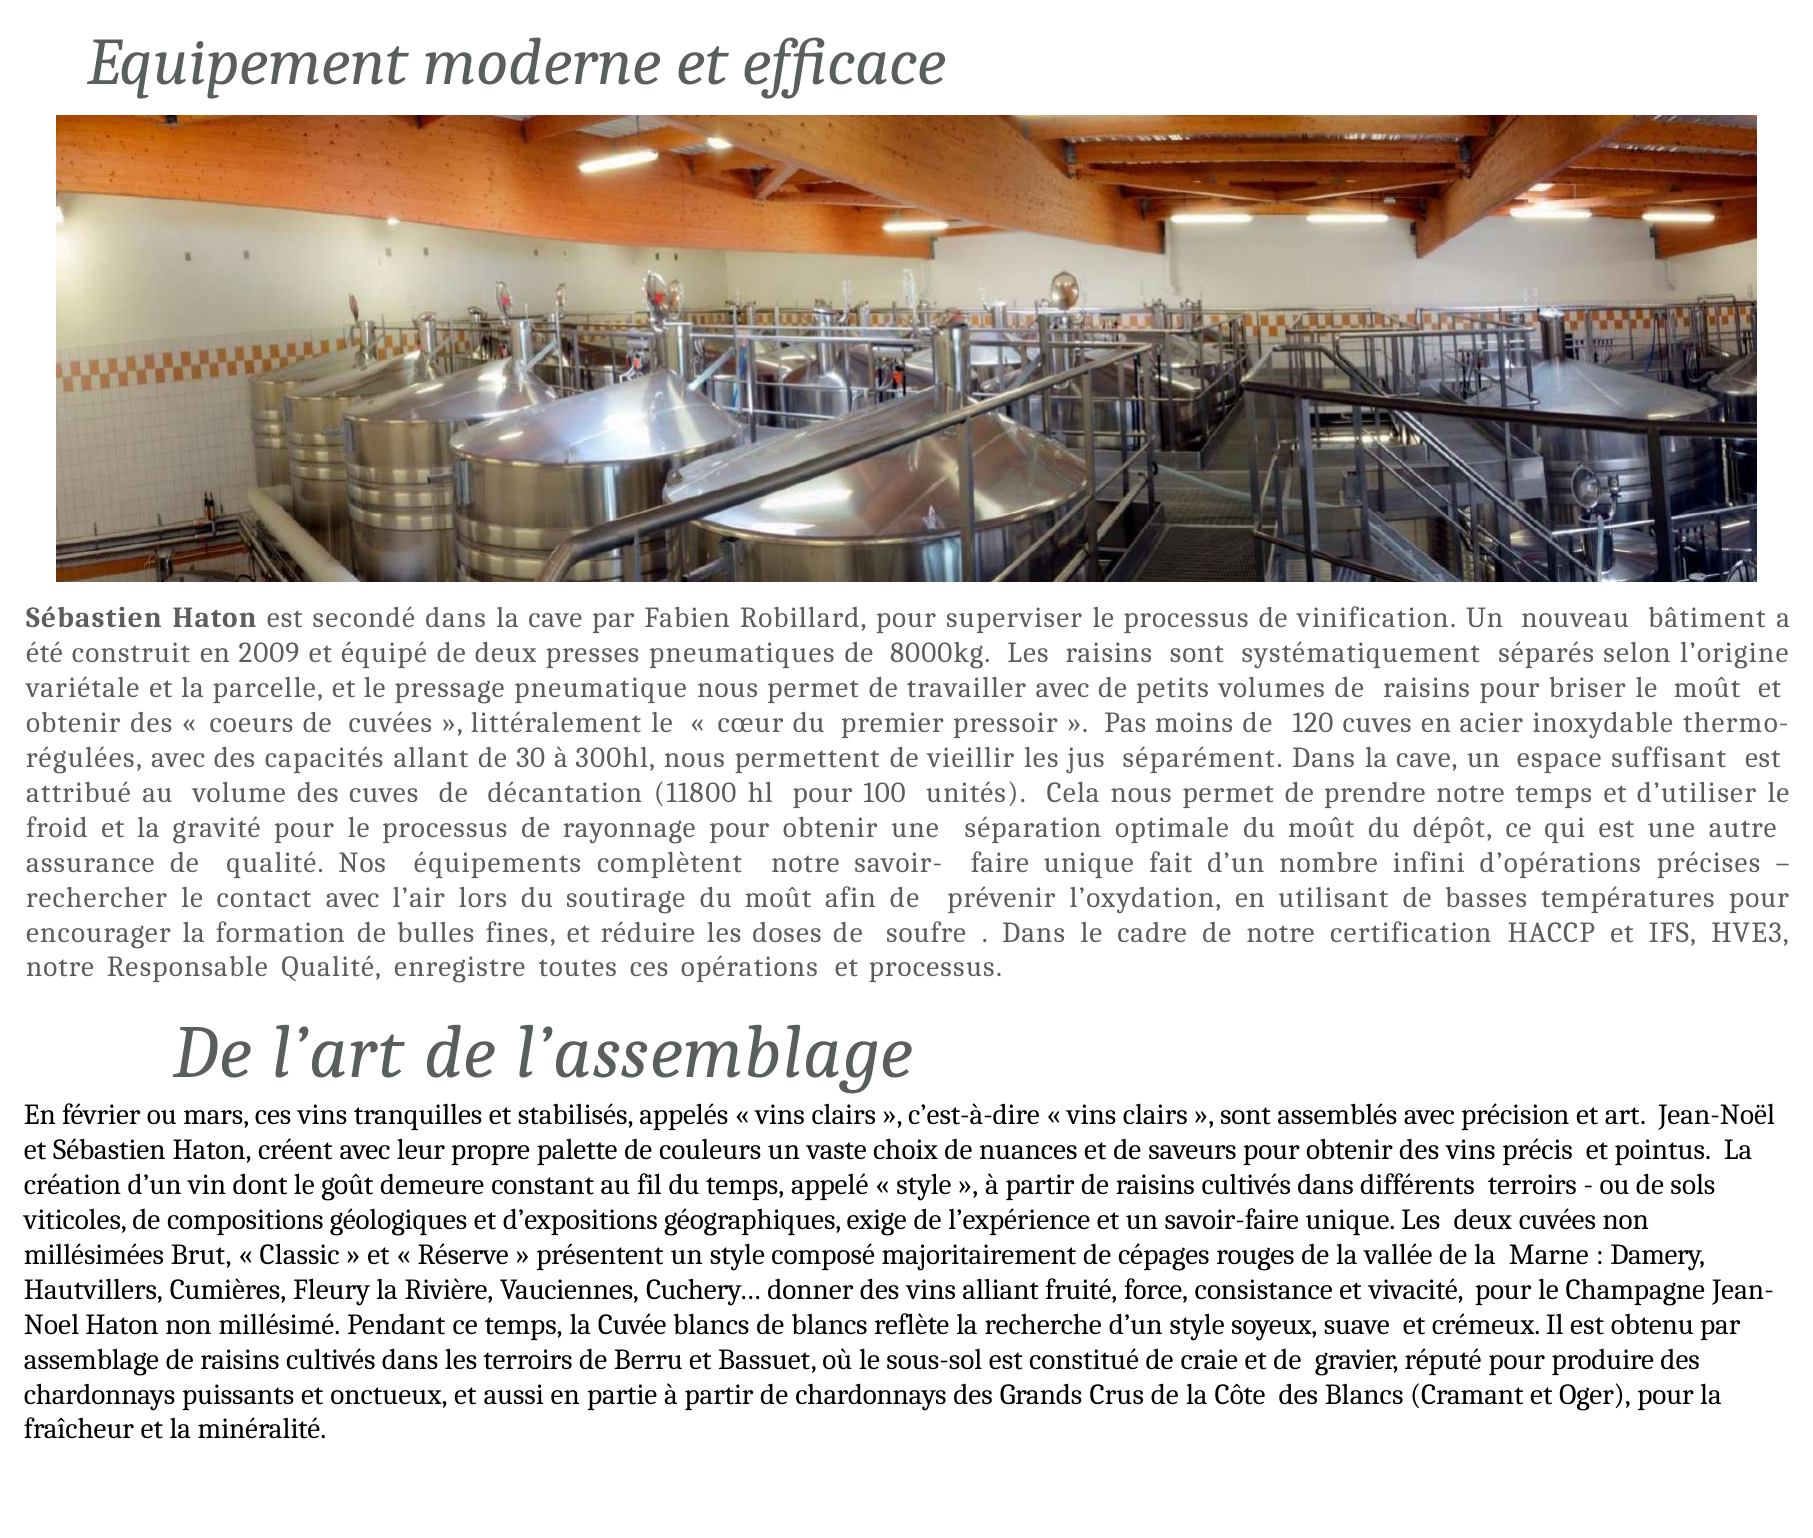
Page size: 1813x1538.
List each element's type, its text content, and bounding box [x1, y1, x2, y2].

text_box Sébastien Haton est secondé dans la cave par Fabien Robillard, pour superviser le processus de vinification. Un nouveau bâtiment a été construit en 2009 et équipé de deux presses pneumatiques de 8000kg. Les raisins sont systématiquement séparés selon l’origine variétale et la parcelle, et le pressage pneumatique nous permet de travailler avec de petits volumes de raisins pour briser le moût et obtenir des « coeurs de cuvées », littéralement le « cœur du premier pressoir ». Pas moins de 120 cuves en acier inoxydable thermo-régulées, avec des capacités allant de 30 à 300hl, nous permettent de vieillir les jus séparément. Dans la cave, un espace suffisant est attribué au volume des cuves de décantation (11800 hl pour 100 unités). Cela nous permet de prendre notre temps et d’utiliser le froid et la gravité pour le processus de rayonnage pour obtenir une séparation optimale du moût du dépôt, ce qui est une autre assurance de qualité. Nos équipements complètent notre savoir- faire unique fait d’un nombre infini d’opérations précises – rechercher le contact avec l’air lors du soutirage du moût afin de prévenir l’oxydation, en utilisant de basses températures pour encourager la formation de bulles fines, et réduire les doses de soufre . Dans le cadre de notre certification HACCP et IFS, HVE3, notre Responsable Qualité, enregistre toutes ces opérations et processus. De l’art de l’assemblage En février ou mars, ces vins tranquilles et stabilisés, appelés « vins clairs », c’est-à-dire « vins clairs », sont assemblés avec précision et art. Jean-Noël et Sébastien Haton, créent avec leur propre palette de couleurs un vaste choix de nuances et de saveurs pour obtenir des vins précis et pointus. La création d’un vin dont le goût demeure constant au fil du temps, appelé « style », à partir de raisins cultivés dans différents terroirs - ou de sols viticoles, de compositions géologiques et d’expositions géographiques, exige de l’expérience et un savoir-faire unique. Les deux cuvées non millésimées Brut, « Classic » et « Réserve » présentent un style composé majoritairement de cépages rouges de la vallée de la Marne : Damery, Hautvillers, Cumières, Fleury la Rivière, Vauciennes, Cuchery… donner des vins alliant fruité, force, consistance et vivacité, pour le Champagne Jean-Noel Haton non millésimé. Pendant ce temps, la Cuvée blancs de blancs reflète la recherche d’un style soyeux, suave et crémeux. Il est obtenu par assemblage de raisins cultivés dans les terroirs de Berru et Bassuet, où le sous-sol est constitué de craie et de gravier, réputé pour produire des chardonnays puissants et onctueux, et aussi en partie à partir de chardonnays des Grands Crus de la Côte des Blancs (Cramant et Oger), pour la fraîcheur et la minéralité. [21, 595, 1791, 1445]
picture [56, 115, 1757, 583]
title Equipement moderne et efficace [85, 16, 1084, 115]
